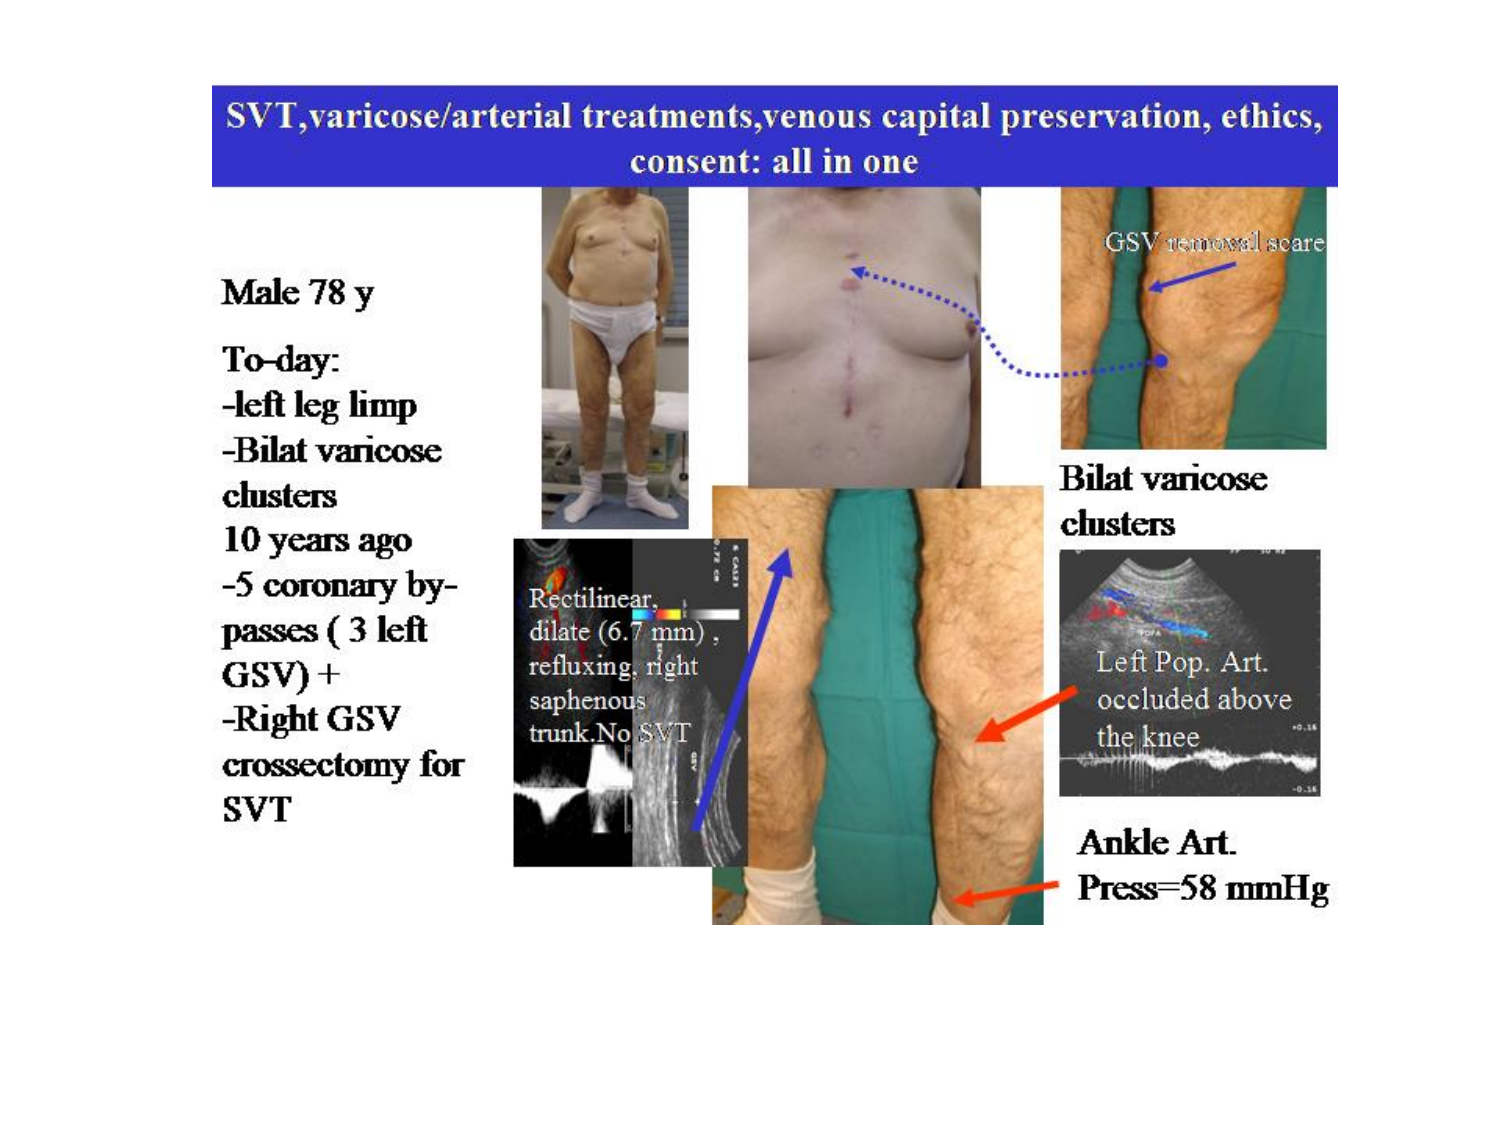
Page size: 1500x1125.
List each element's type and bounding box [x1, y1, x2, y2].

picture [212, 80, 1338, 926]
